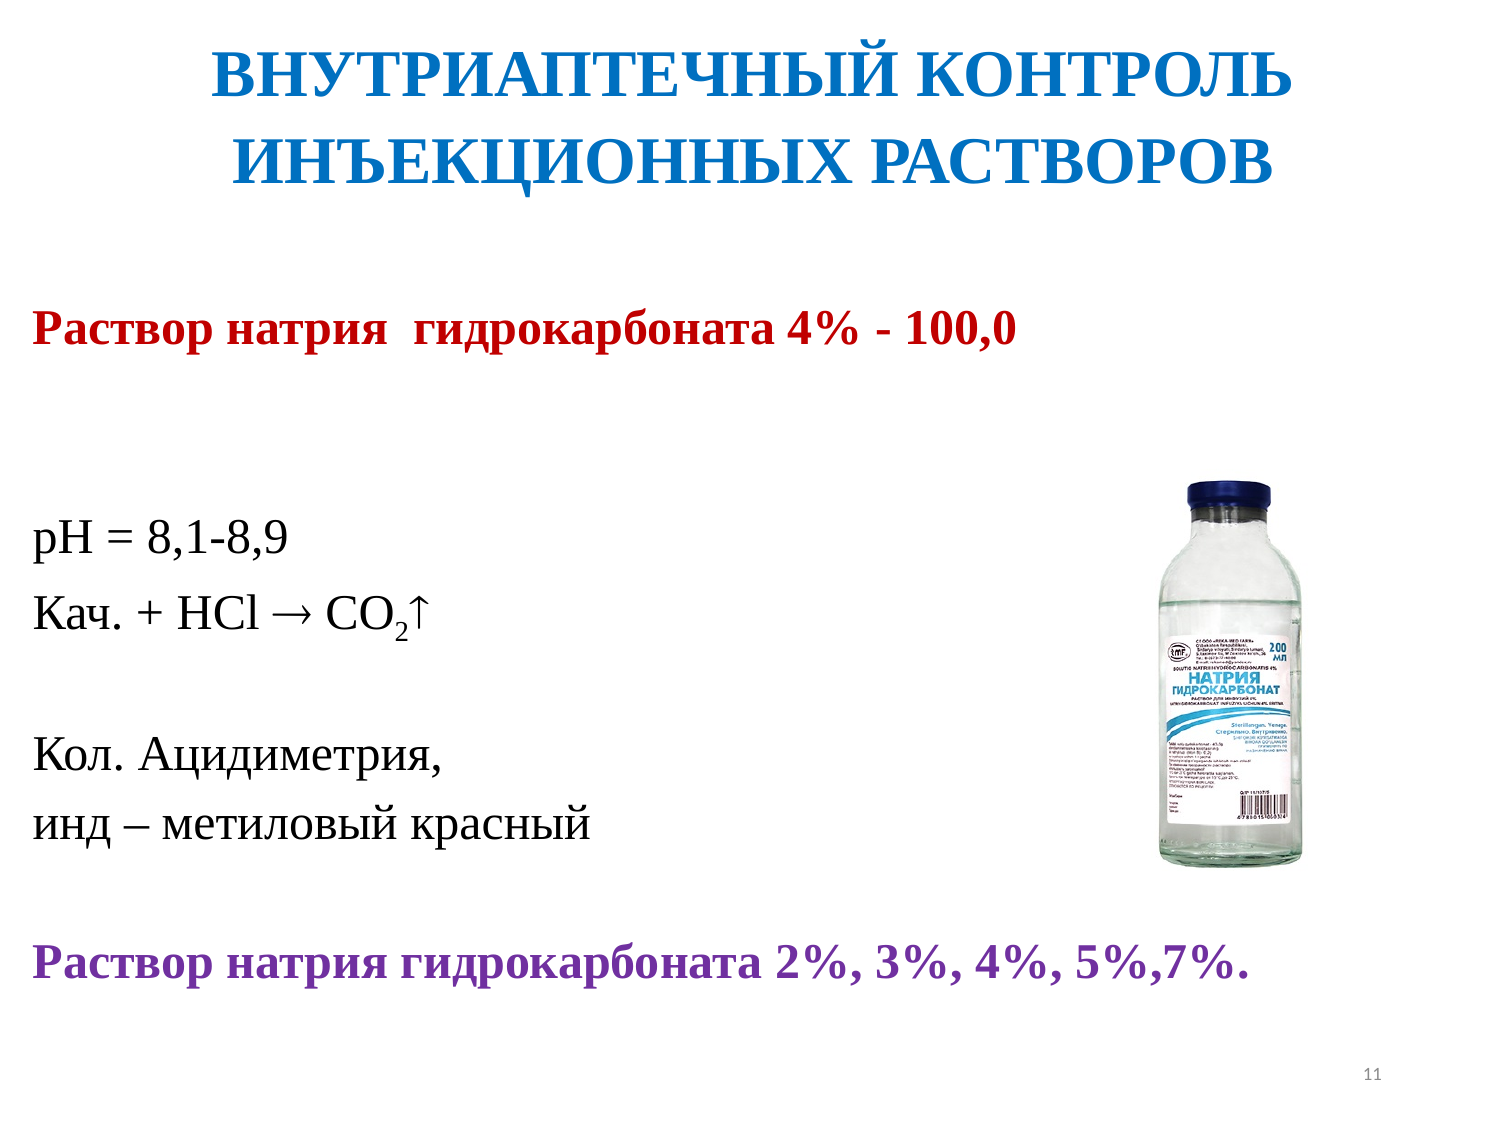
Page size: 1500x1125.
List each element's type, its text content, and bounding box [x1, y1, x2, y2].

picture [1151, 456, 1311, 875]
list ВНУТРИАПТЕЧНЫЙ КОНТРОЛЬ ИНЪЕКЦИОННЫХ РАСТВОРОВ Раствор натрия гидрокарбоната 4% - 100,0 рН = 8,1-8,9 Кач. + HCl  CO2 Кол. Ацидиметрия, инд – метиловый красный Раствор натрия гидрокарбоната 2%, 3%, 4%, 5%,7%. [17, 30, 1490, 1083]
slide_number 11 [1059, 1042, 1397, 1103]
